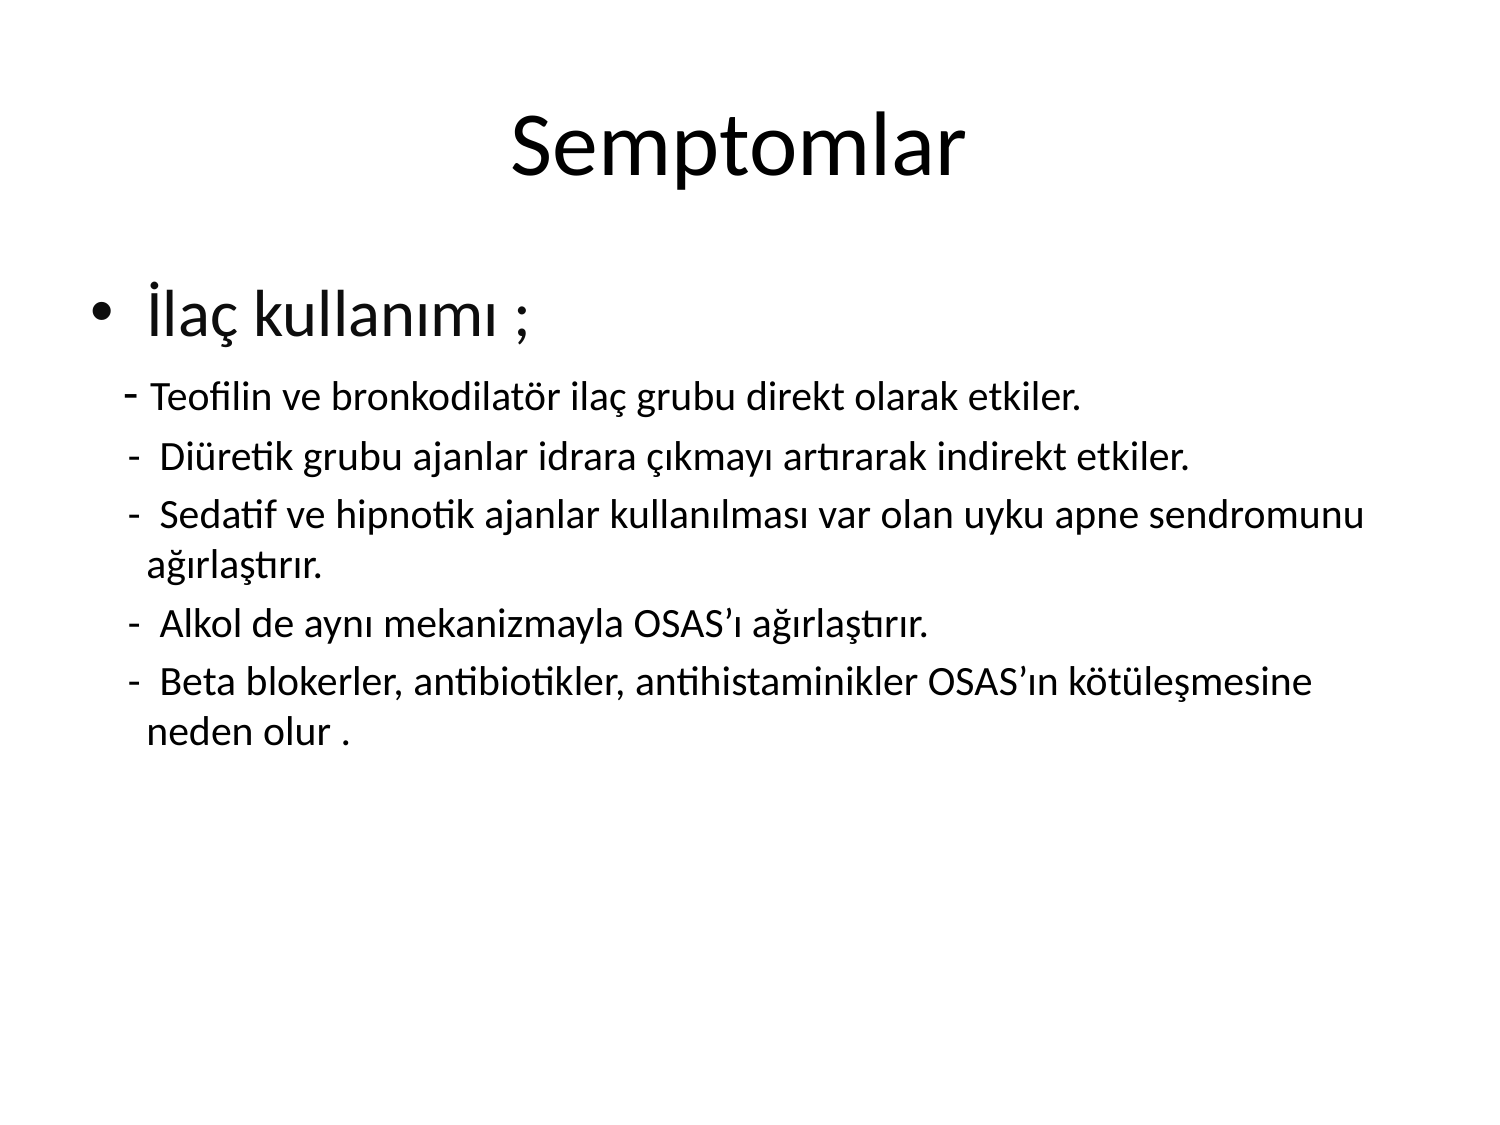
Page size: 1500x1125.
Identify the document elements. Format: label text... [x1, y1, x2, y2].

list İlaç kullanımı ; - Teofilin ve bronkodilatör ilaç grubu direkt olarak etkiler. - Diüretik grubu ajanlar idrara çıkmayı artırarak indirekt etkiler. - Sedatif ve hipnotik ajanlar kullanılması var olan uyku apne sendromunu ağırlaştırır. - Alkol de aynı mekanizmayla OSAS’ı ağırlaştırır. - Beta blokerler, antibiotikler, antihistaminikler OSAS’ın kötüleşmesine neden olur . [75, 262, 1425, 1005]
title Semptomlar [75, 45, 1425, 233]
